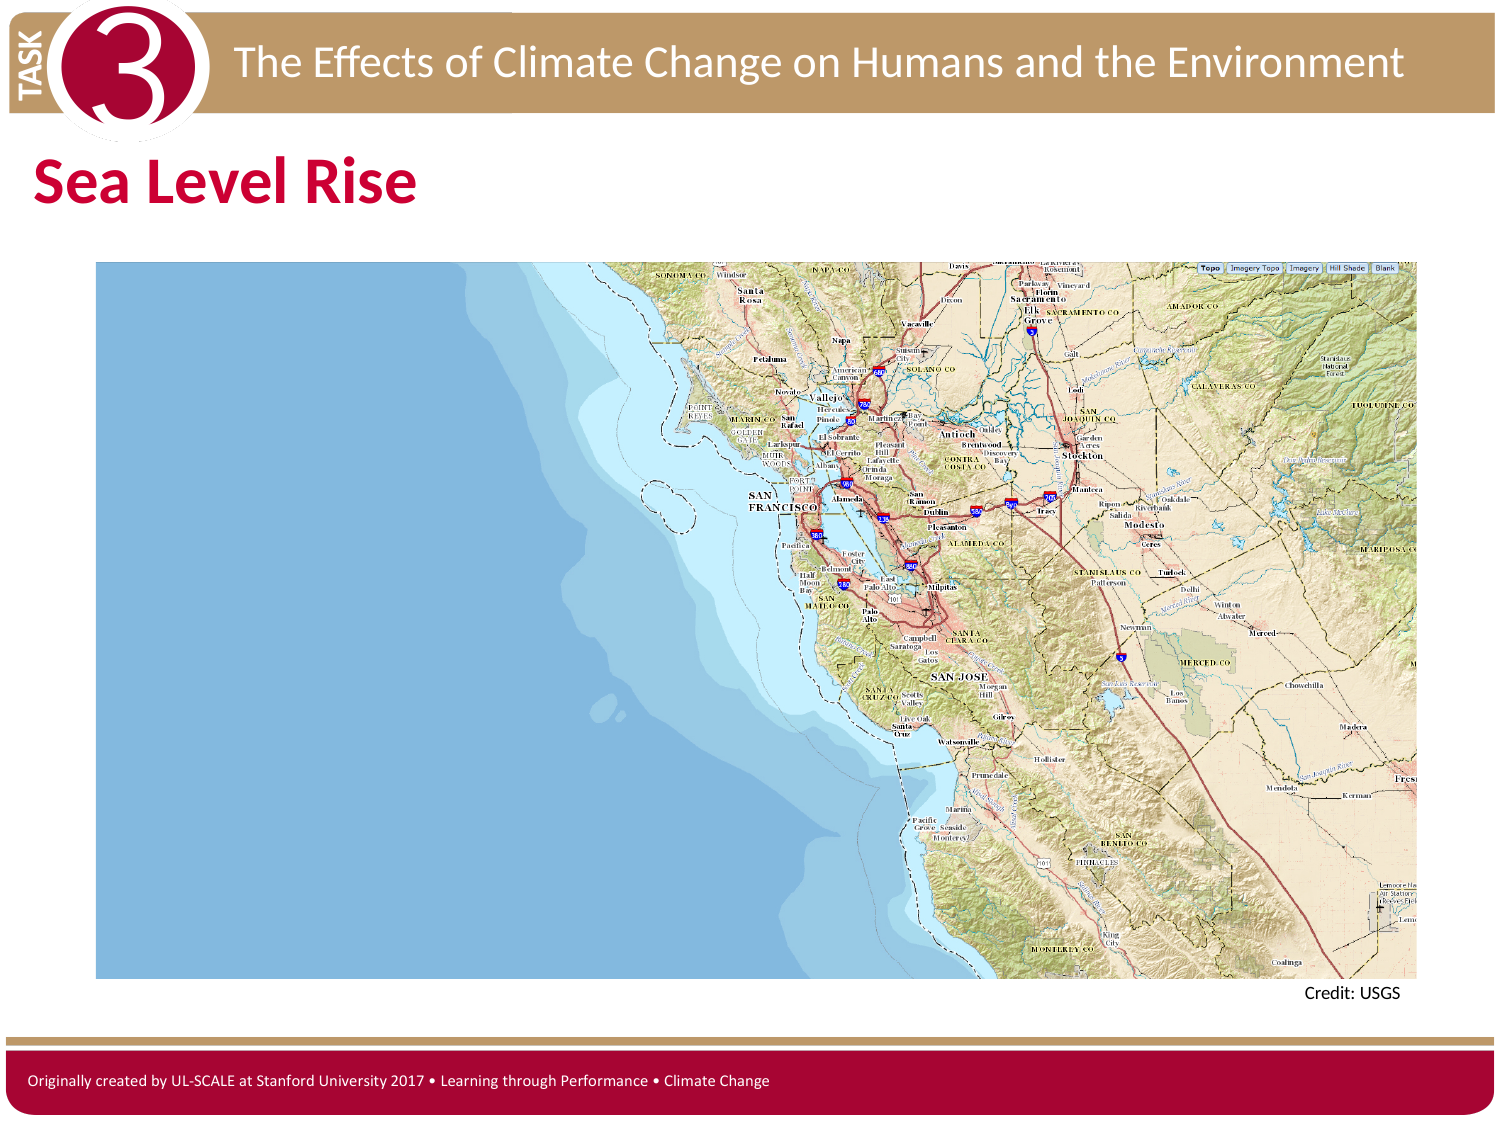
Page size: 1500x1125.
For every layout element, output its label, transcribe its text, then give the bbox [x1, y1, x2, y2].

text_box Sea Level Rise [18, 145, 1369, 992]
picture [0, 0, 1500, 1115]
text_box Credit: USGS [1290, 987, 1416, 1011]
